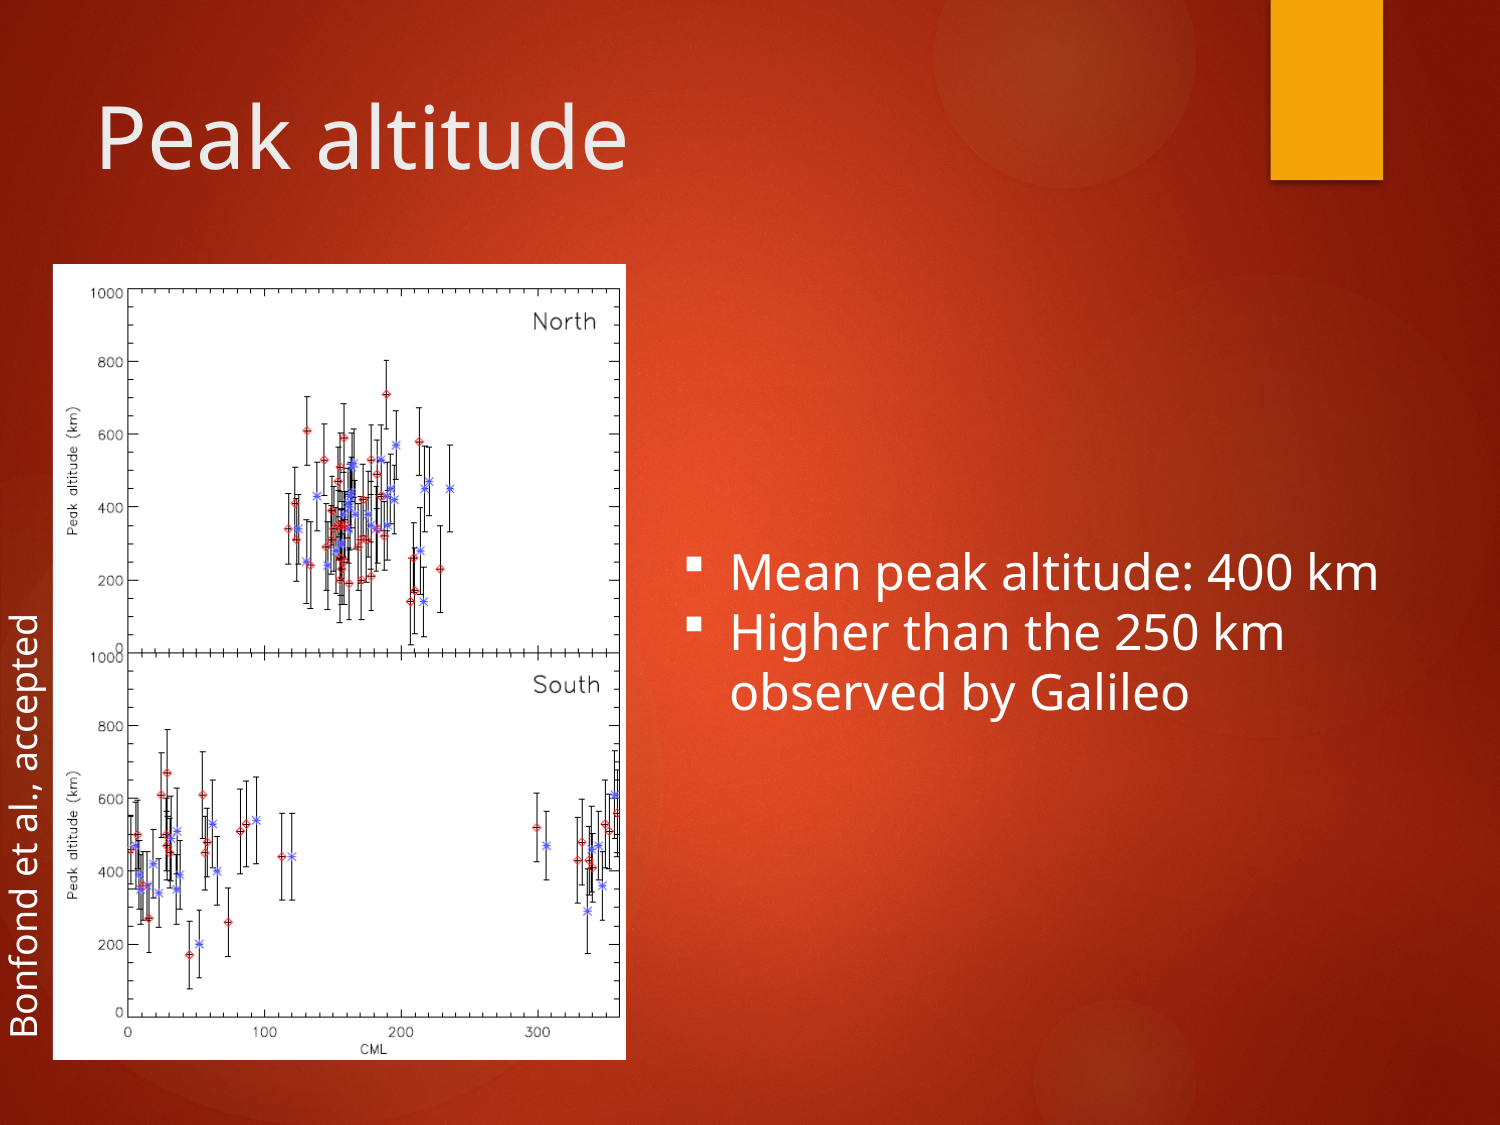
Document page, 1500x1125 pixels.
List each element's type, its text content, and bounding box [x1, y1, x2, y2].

text_box Bonfond et al., accepted [0, 598, 46, 1055]
text_box Mean peak altitude: 400 km Higher than the 250 km observed by Galileo [667, 533, 1471, 728]
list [52, 264, 627, 1060]
title Peak altitude [79, 74, 1237, 304]
